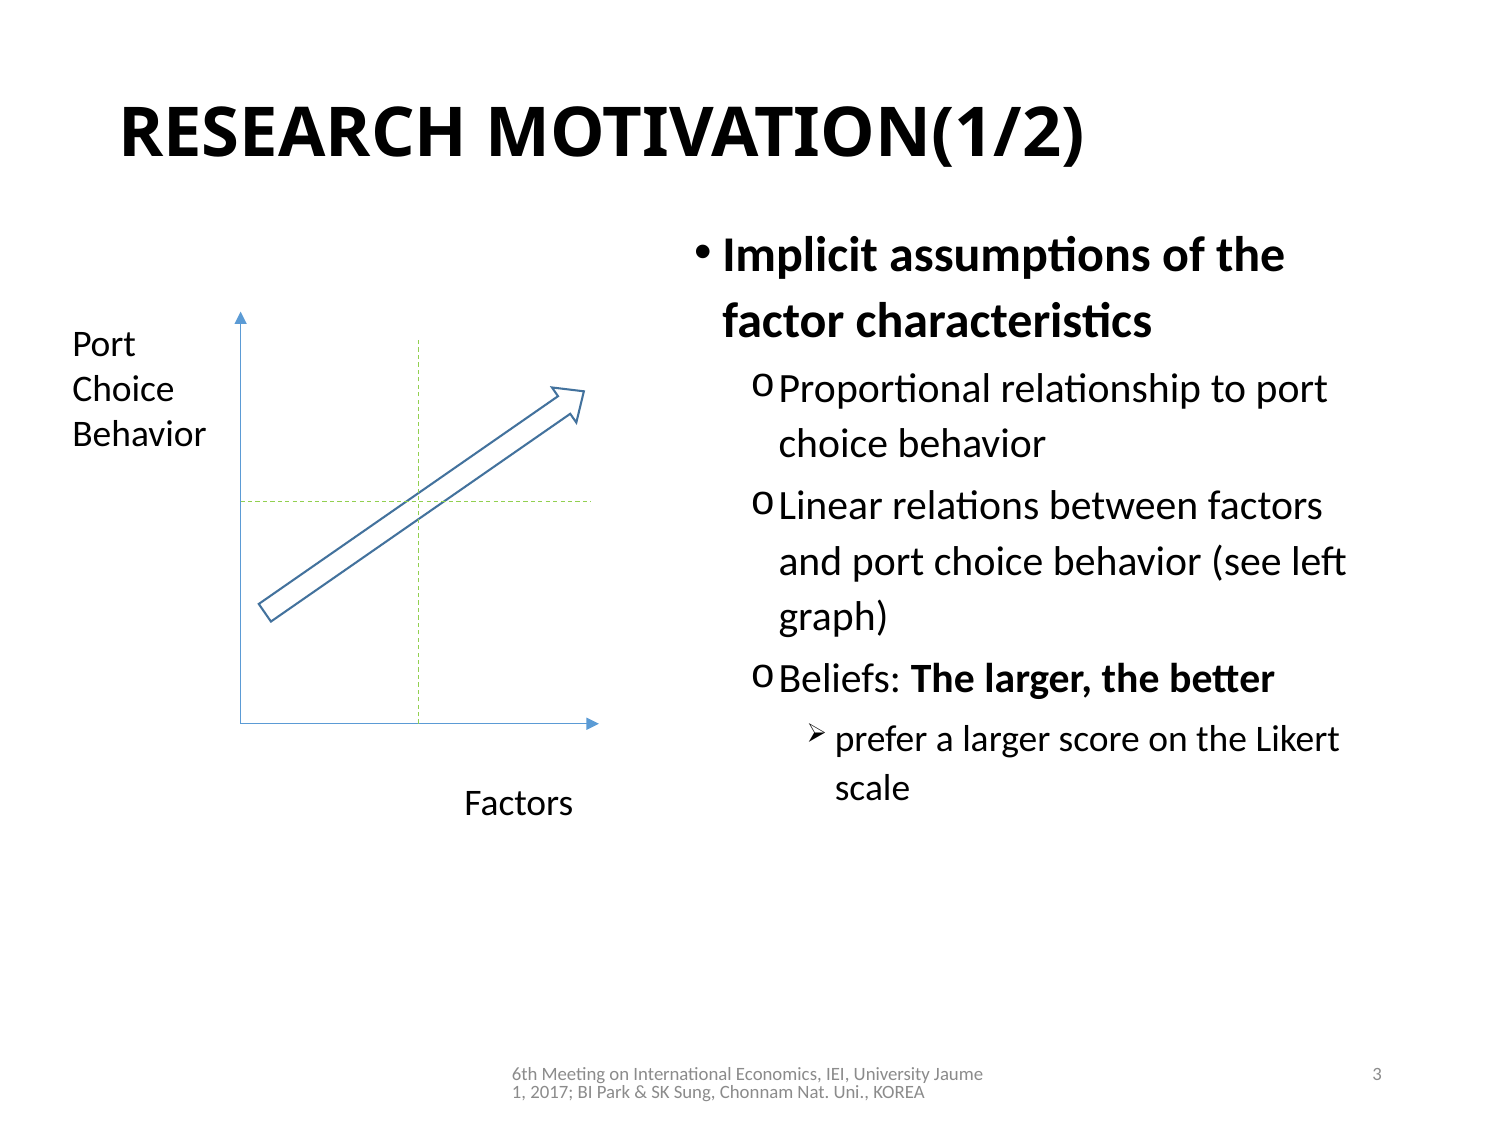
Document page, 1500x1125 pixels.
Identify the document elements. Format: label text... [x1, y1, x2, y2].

slide_number 3 [1059, 1042, 1397, 1103]
title RESEARCH MOTIVATION(1/2) [103, 59, 1397, 209]
list Implicit assumptions of the factor characteristics Proportional relationship to port choice behavior Linear relations between factors and port choice behavior (see left graph) Beliefs: The larger, the better prefer a larger score on the Likert scale [679, 208, 1397, 1014]
footer 6th Meeting on International Economics, IEI, University Jaume 1, 2017; BI Park & SK Sung, Chonnam Nat. Uni., KOREA [496, 1042, 1004, 1103]
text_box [57, 311, 644, 882]
